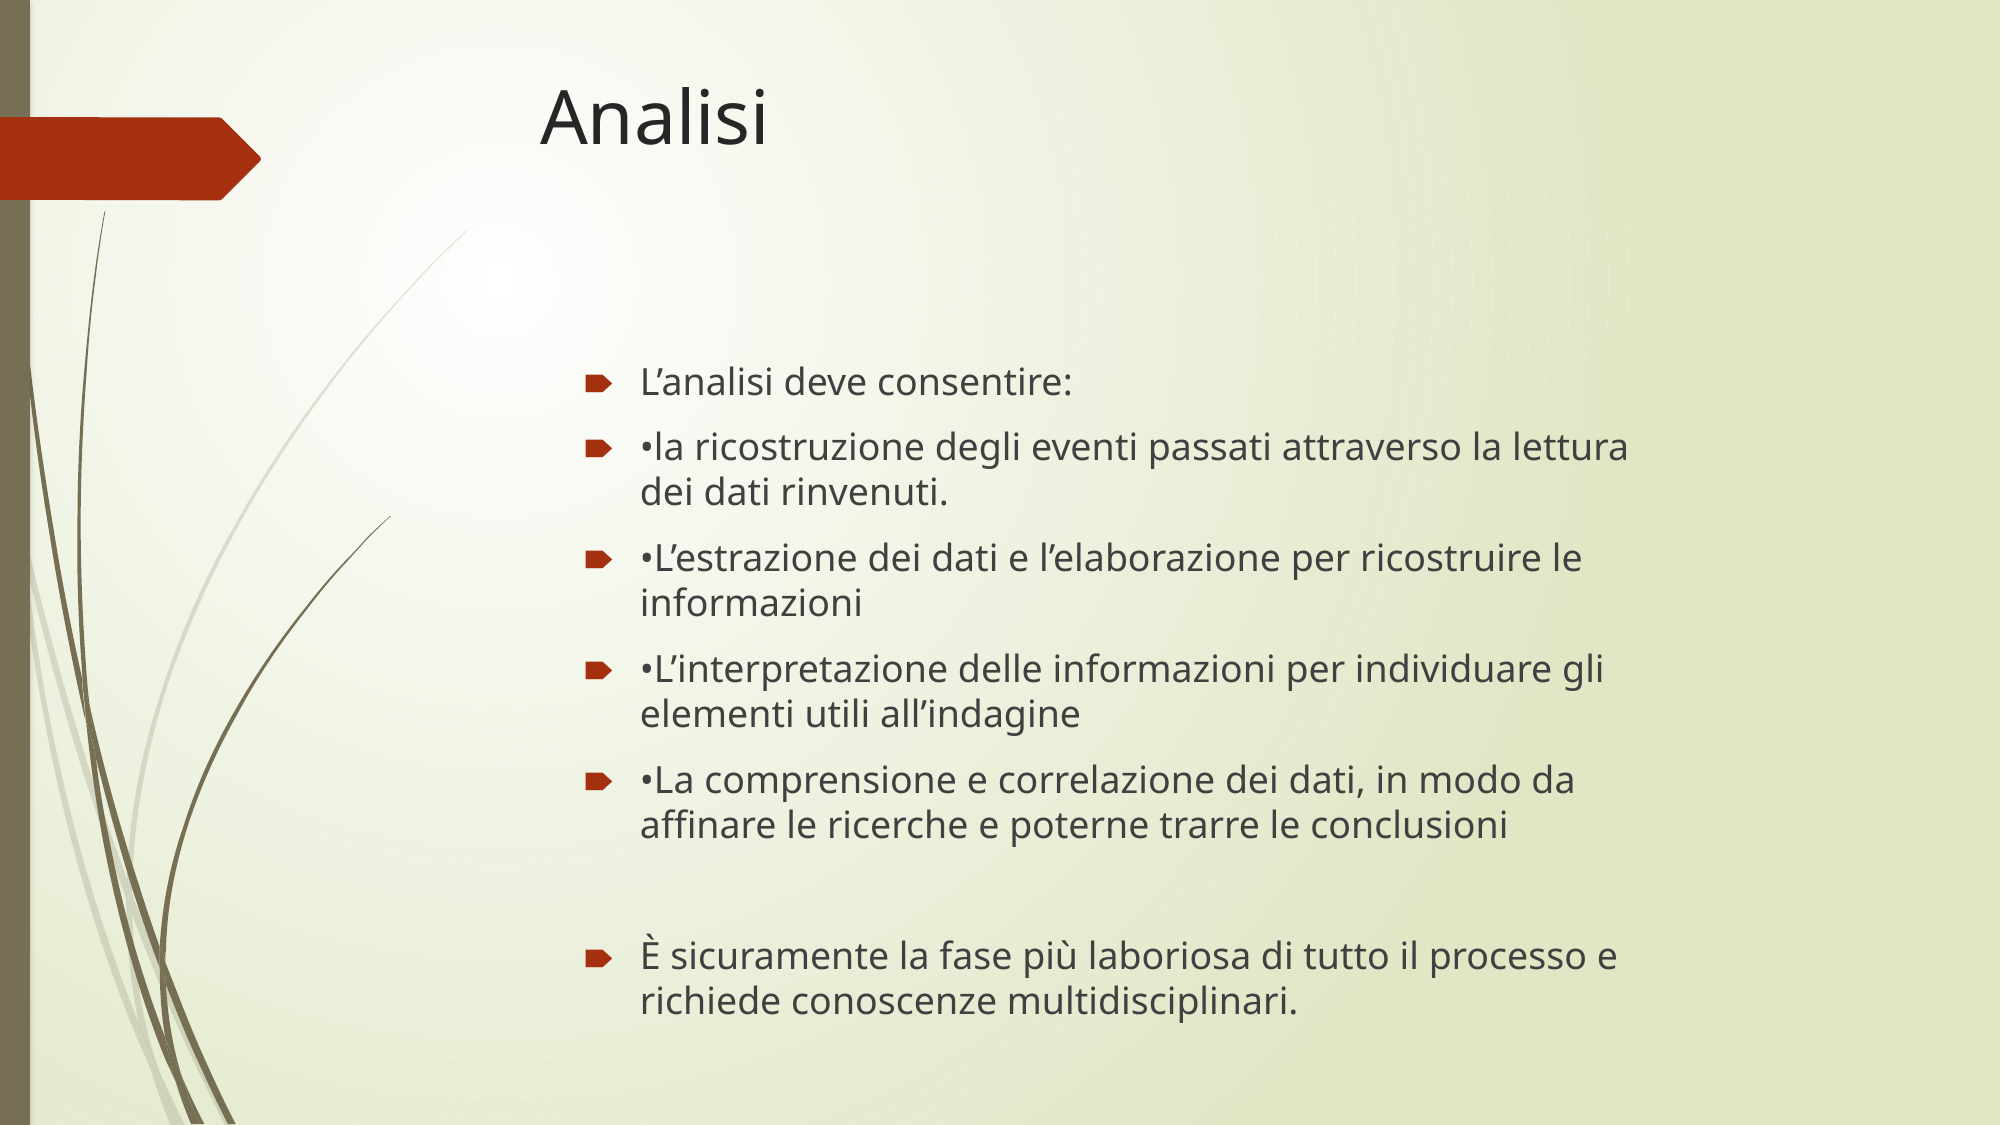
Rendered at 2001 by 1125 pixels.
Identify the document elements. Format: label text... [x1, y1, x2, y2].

title Analisi [525, 62, 1606, 273]
list L’analisi deve consentire: •la ricostruzione degli eventi passati attraverso la lettura dei dati rinvenuti. •L’estrazione dei dati e l’elaborazione per ricostruire le informazioni •L’interpretazione delle informazioni per individuare gli elementi utili all’indagine •La comprensione e correlazione dei dati, in modo da affinare le ricerche e poterne trarre le conclusioni È sicuramente la fase più laboriosa di tutto il processo e richiede conoscenze multidisciplinari. [568, 350, 1650, 970]
